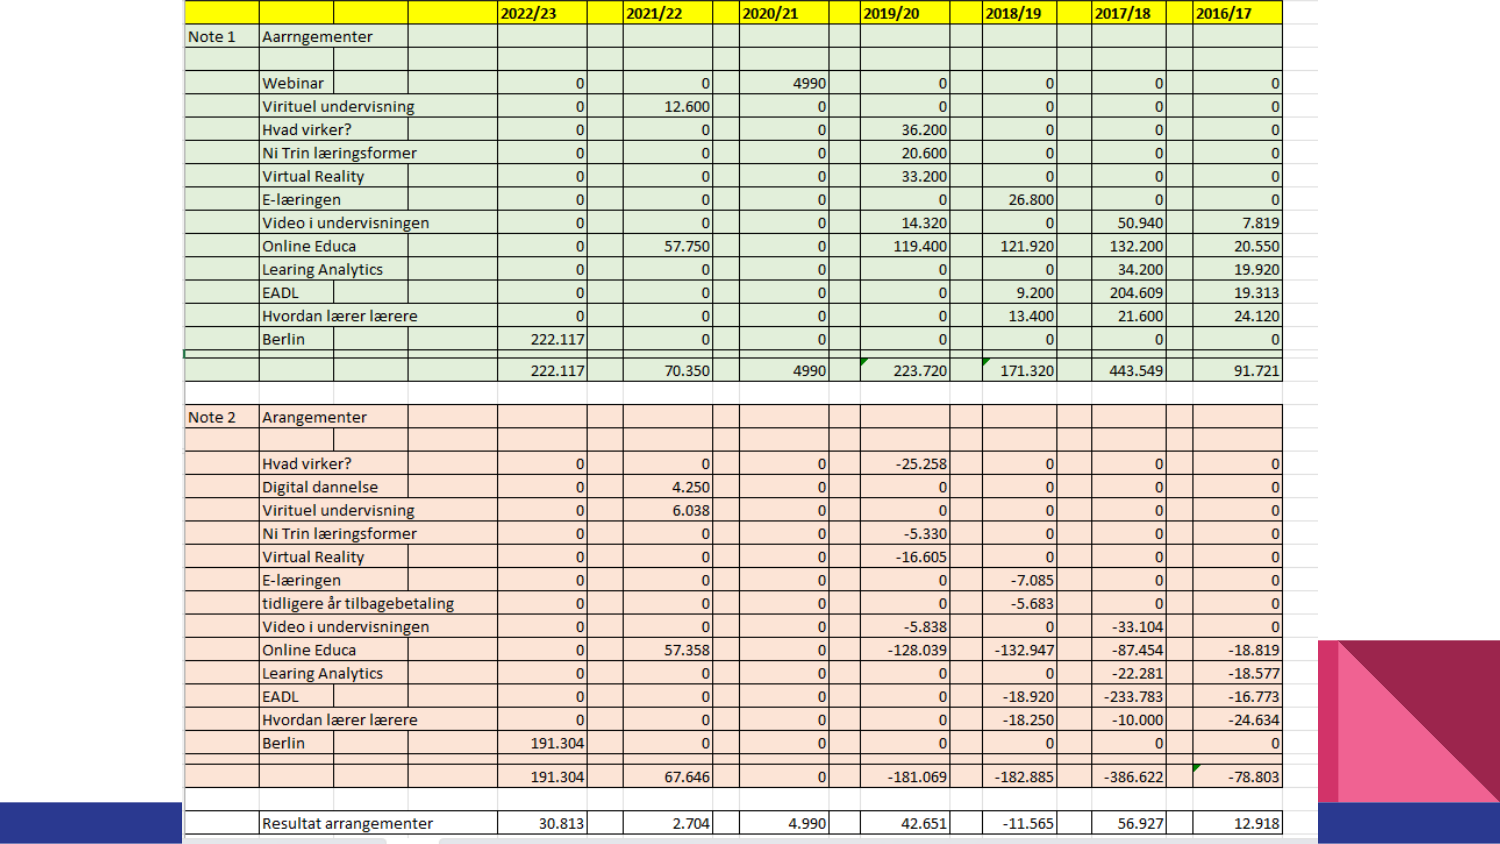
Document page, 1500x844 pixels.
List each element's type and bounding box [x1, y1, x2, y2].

picture [181, 0, 1318, 844]
